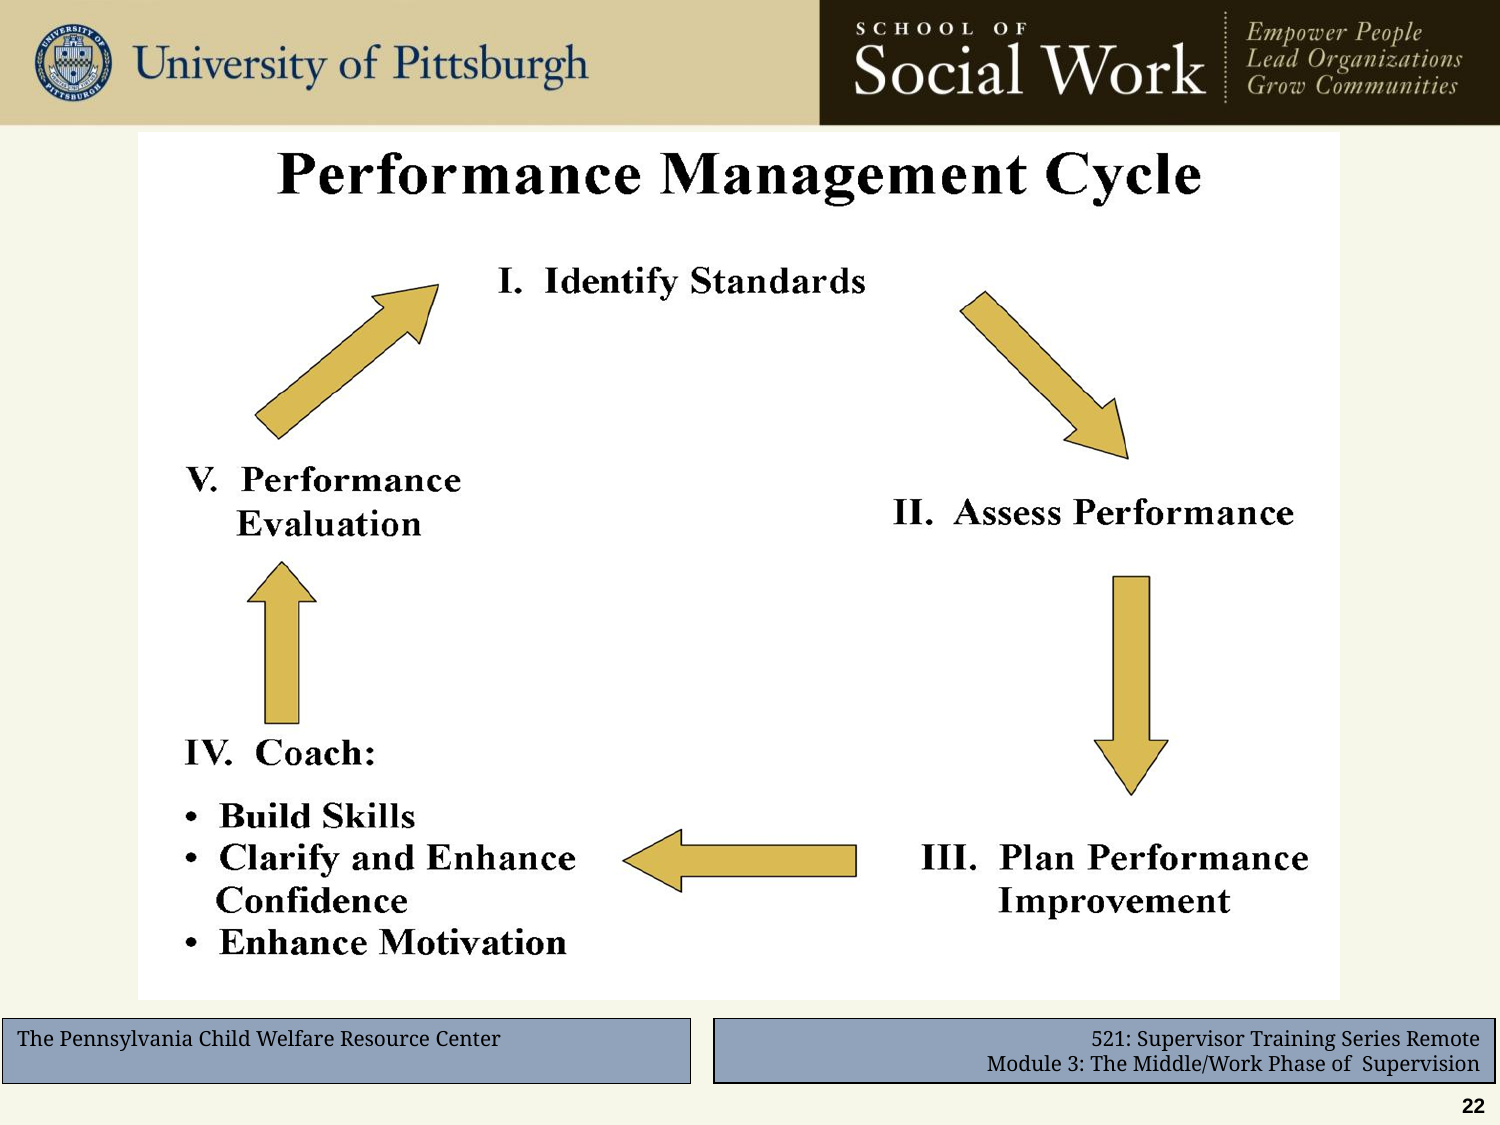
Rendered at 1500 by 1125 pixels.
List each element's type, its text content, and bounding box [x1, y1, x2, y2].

picture [0, 0, 1500, 1125]
slide_number 22 [1212, 1085, 1500, 1125]
